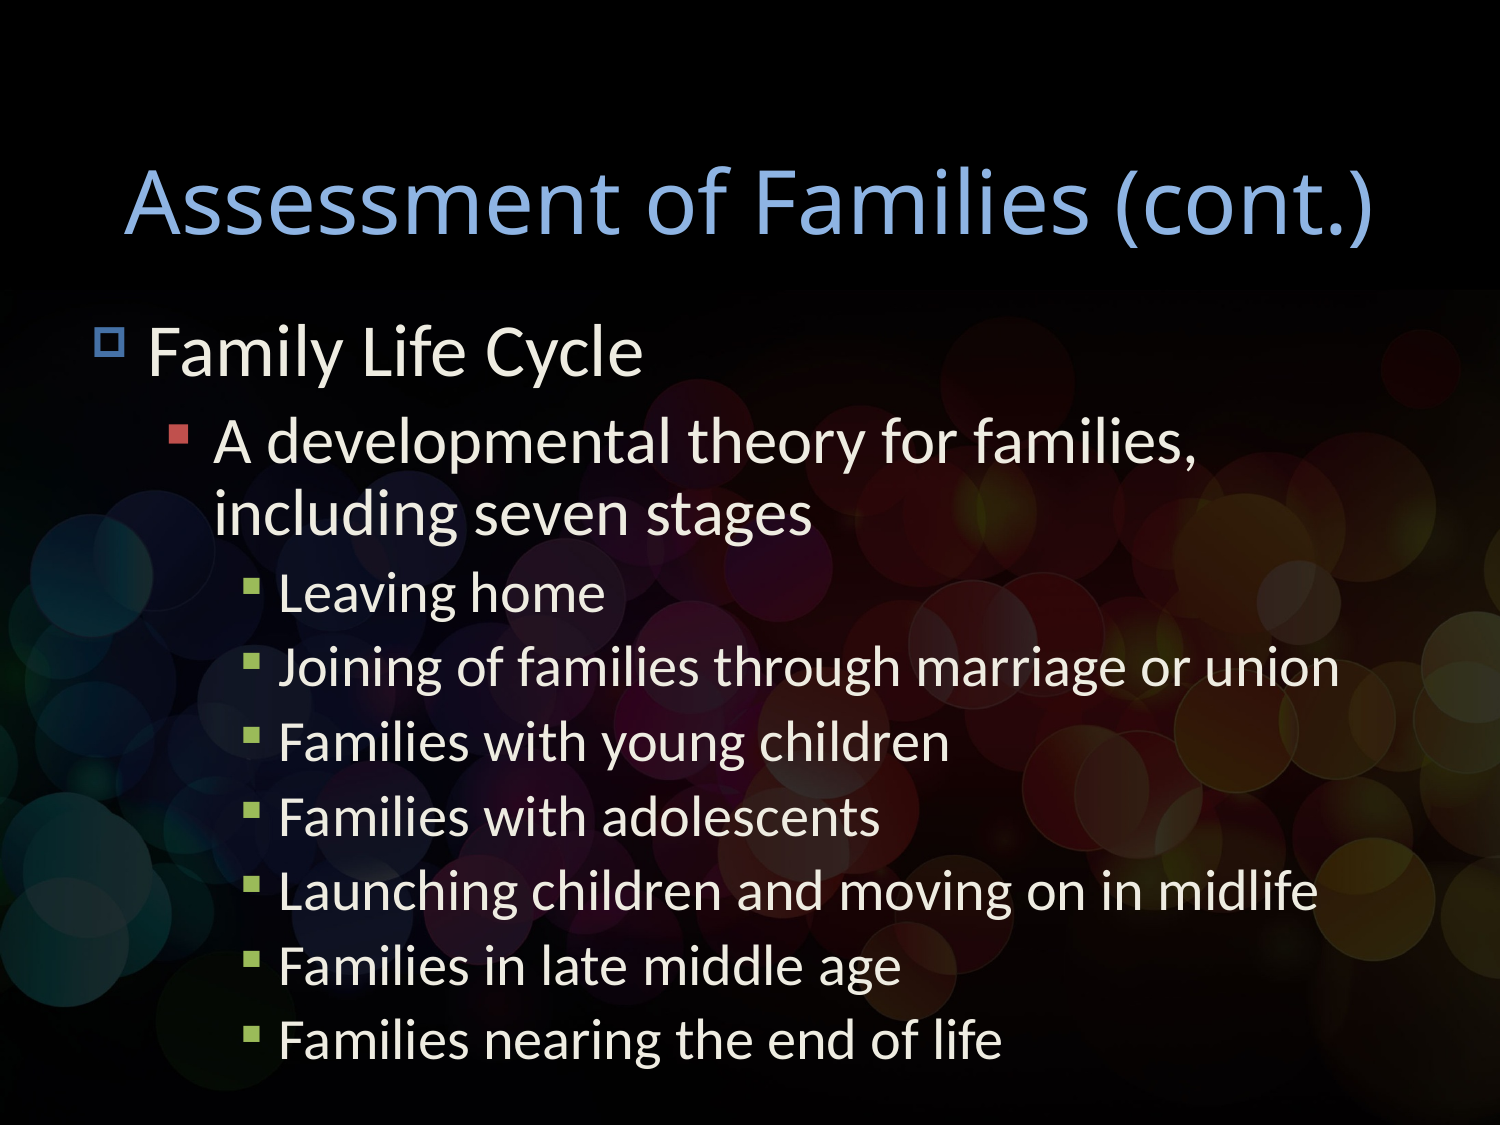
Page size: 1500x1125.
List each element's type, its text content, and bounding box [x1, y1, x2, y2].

list Family Life Cycle A developmental theory for families, including seven stages Leaving home Joining of families through marriage or union Families with young children Families with adolescents Launching children and moving on in midlife Families in late middle age Families nearing the end of life [76, 304, 1430, 1032]
picture [0, 0, 1500, 1125]
title Assessment of Families (cont.) [75, 105, 1425, 293]
